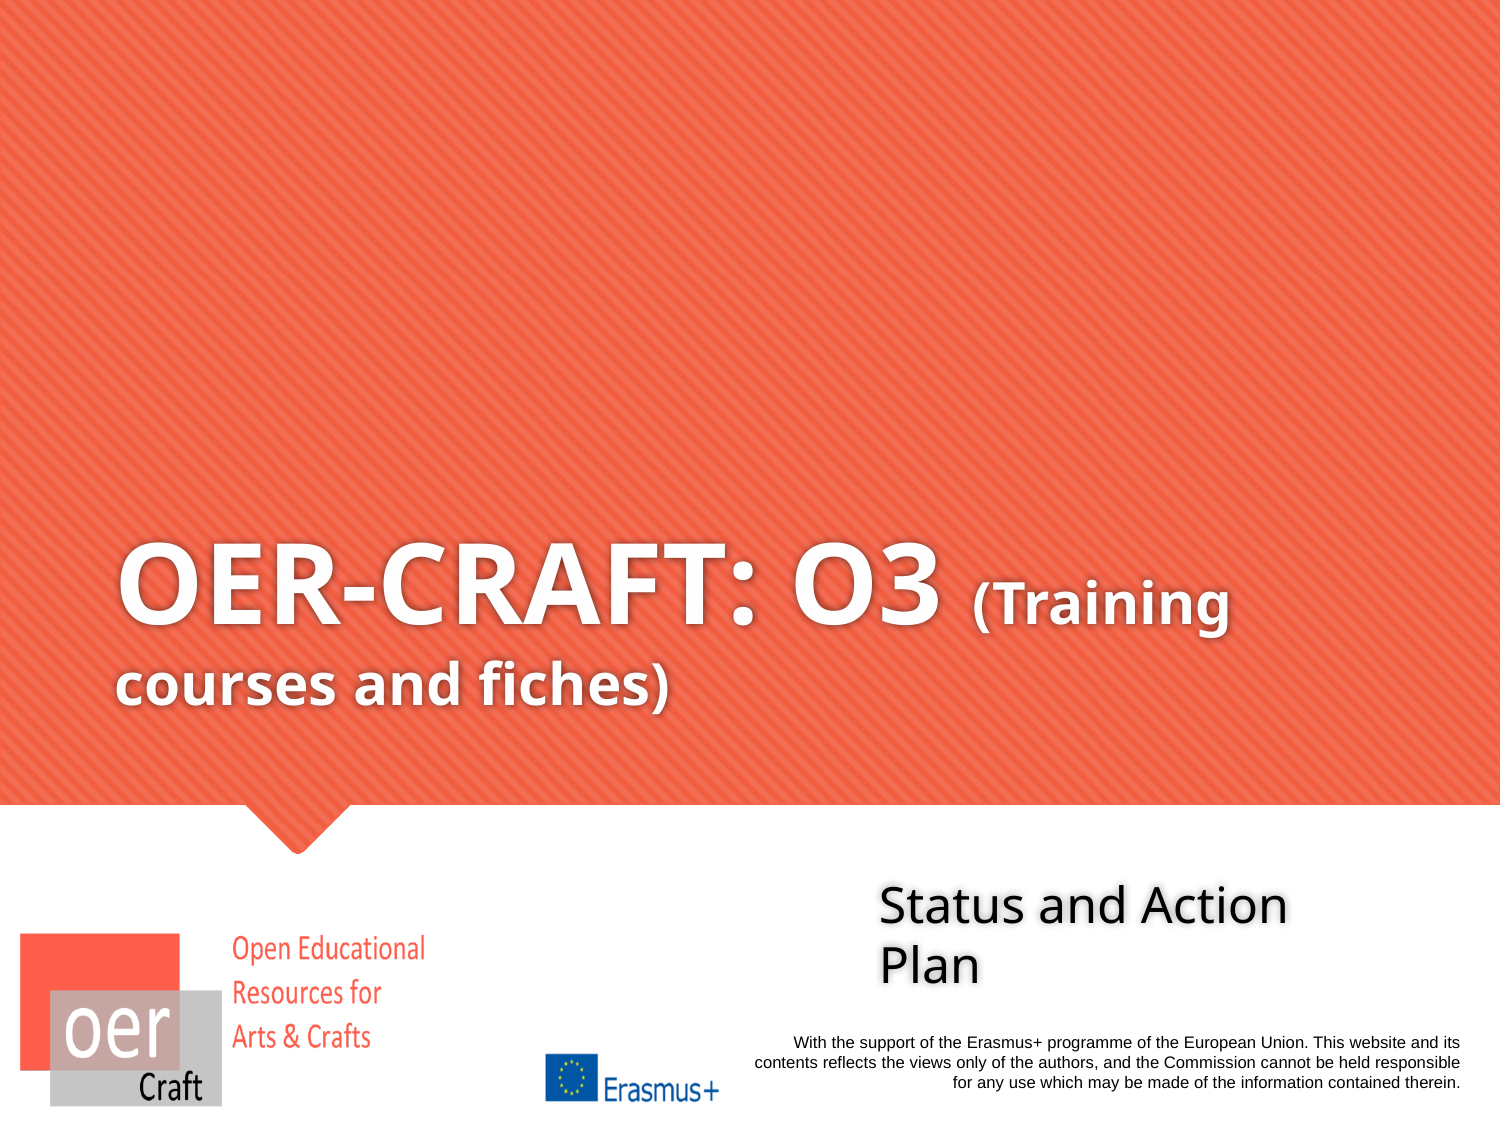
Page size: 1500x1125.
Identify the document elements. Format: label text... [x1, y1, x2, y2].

subtitle Status and Action Plan [864, 866, 1401, 938]
picture [543, 1052, 720, 1105]
picture [16, 914, 428, 1125]
title OER-CRAFT: O3 (Training courses and fiches) [99, 237, 1401, 725]
text_box With the support of the Erasmus+ programme of the European Union. This website and its contents reflects the views only of the authors, and the Commission cannot be held responsible for any use which may be made of the information contained therein. [738, 1024, 1477, 1120]
